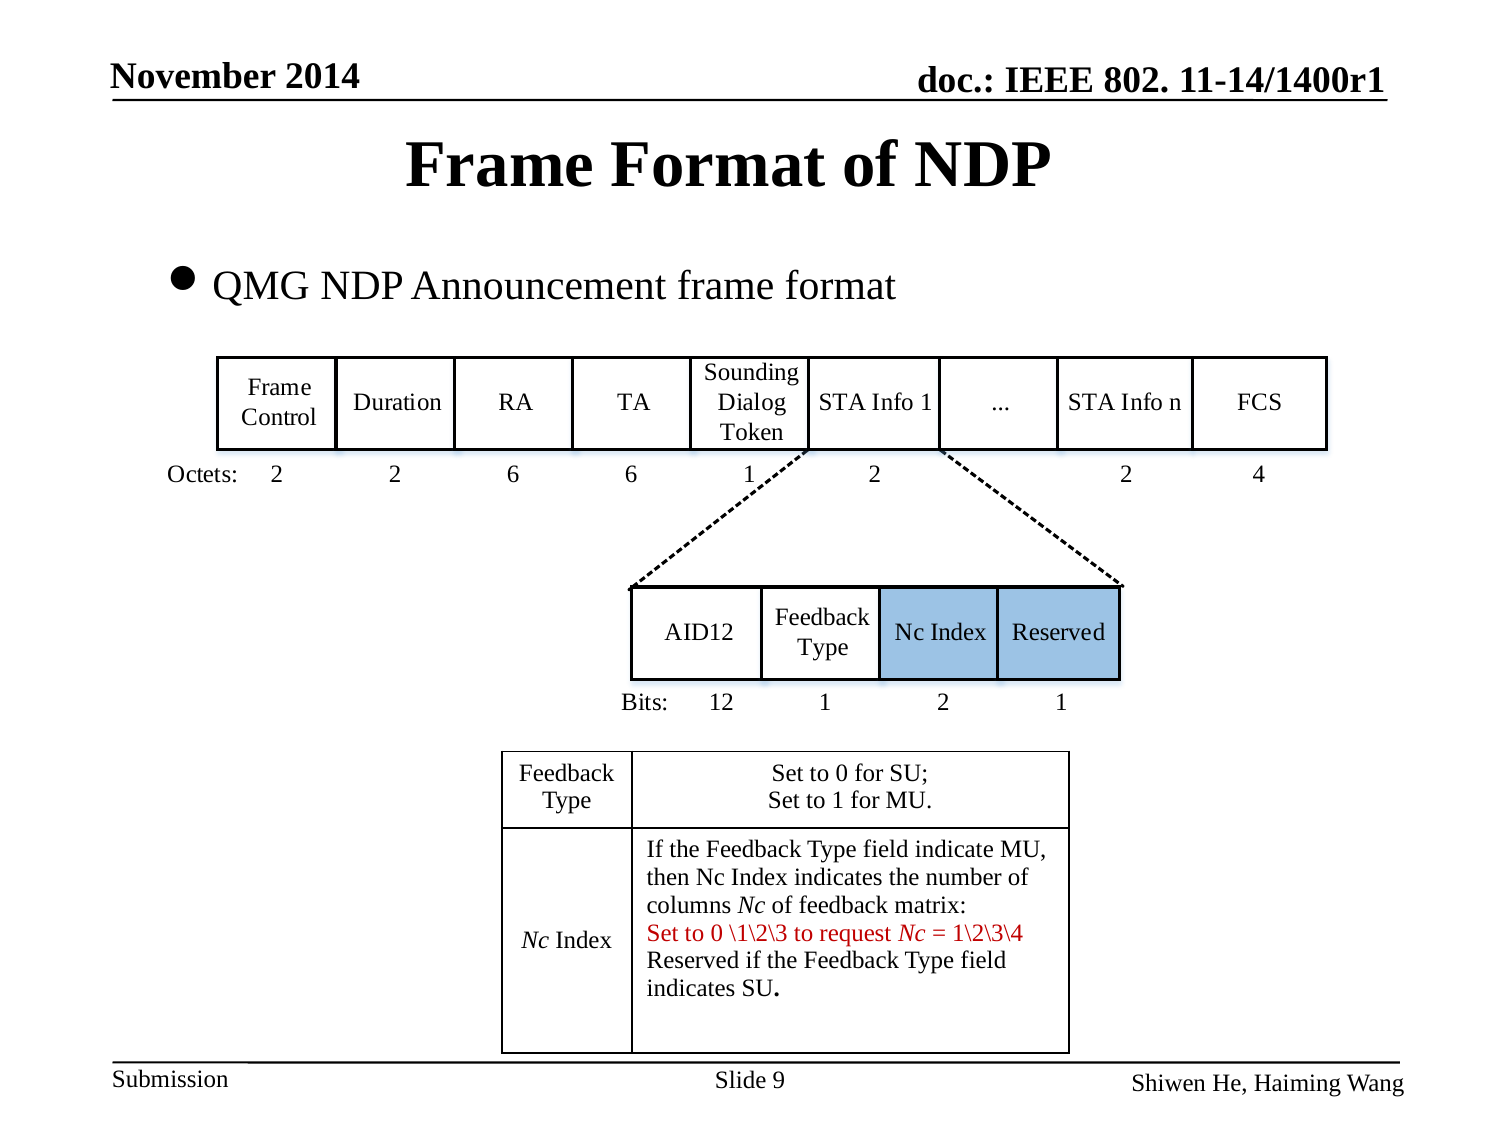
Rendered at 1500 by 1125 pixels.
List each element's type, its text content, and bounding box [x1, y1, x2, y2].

picture [152, 349, 1336, 729]
text_box Frame Format of NDP [360, 112, 1098, 213]
table_cell If the Feedback Type field indicate MU, then Nc Index indicates the number of columns Nc of feedback matrix: Set to 0 \1\2\3 to request Nc = 1\2\3\4 Reserved if the Feedback Type field indicates SU. [633, 829, 1068, 1052]
text_box QMG NDP Announcement frame format [152, 250, 1390, 1000]
table_header Feedback Type [503, 752, 631, 827]
table_cell Nc Index [503, 829, 631, 1052]
table_header Set to 0 for SU; Set to 1 for MU. [633, 752, 1068, 827]
